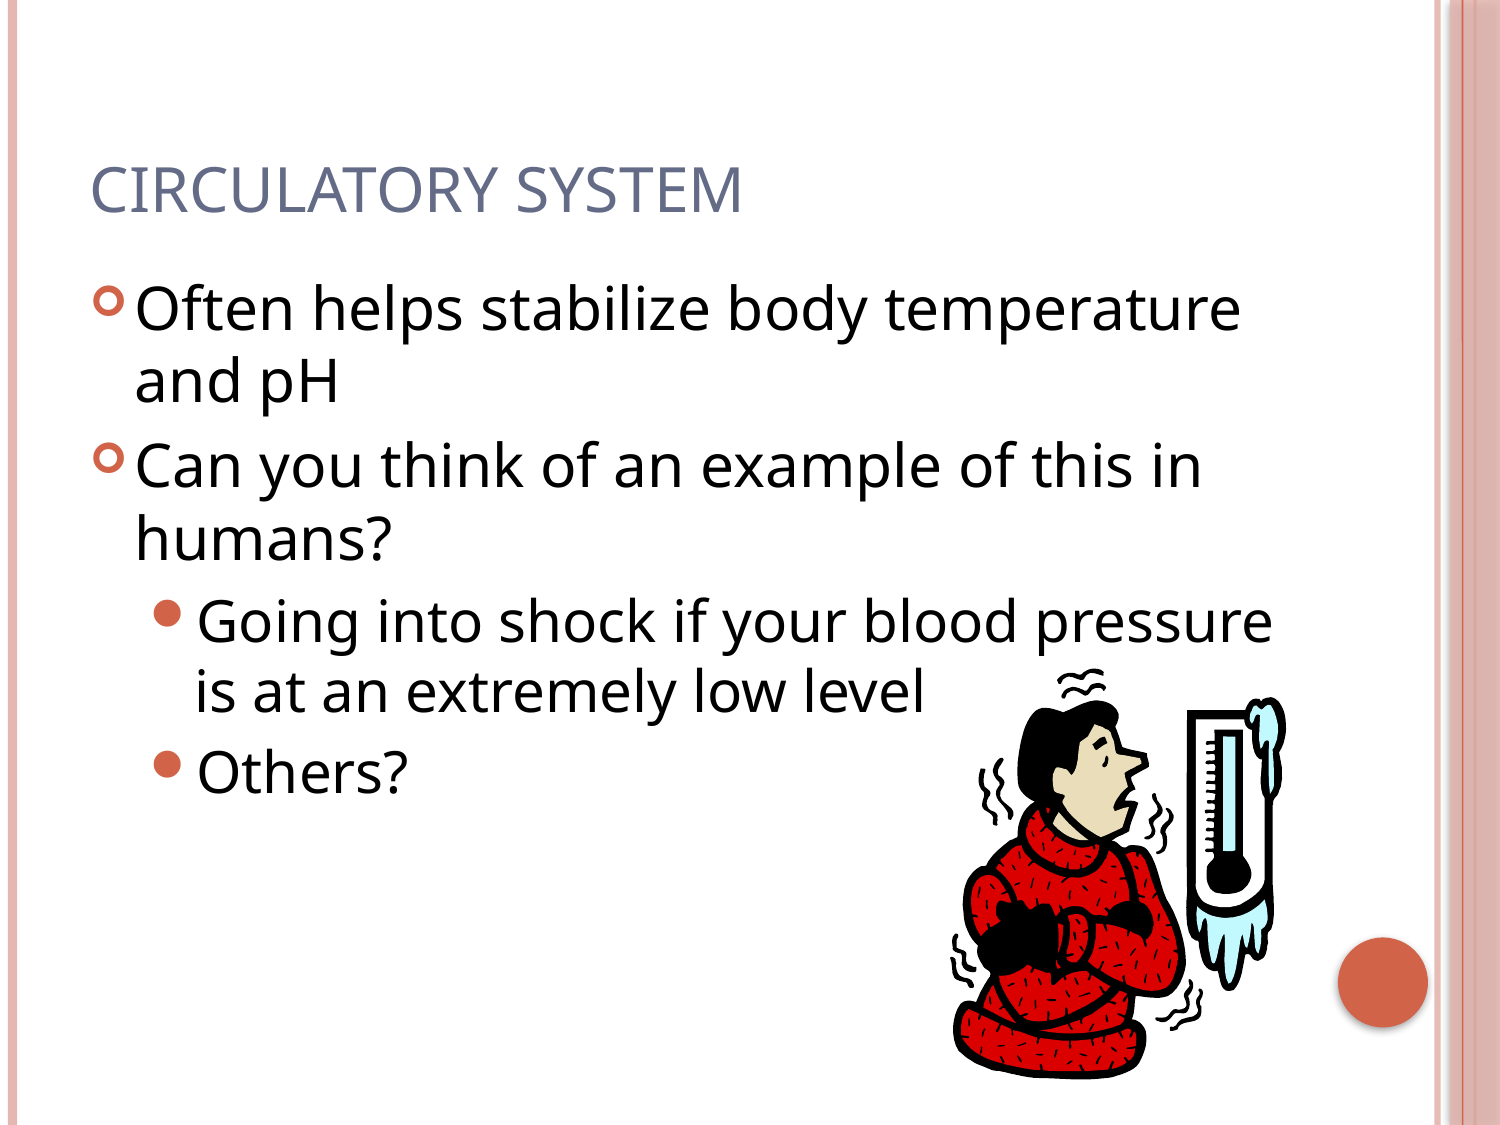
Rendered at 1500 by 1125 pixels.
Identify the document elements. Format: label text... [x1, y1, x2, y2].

list Often helps stabilize body temperature and pH Can you think of an example of this in humans? Going into shock if your blood pressure is at an extremely low level Others? [75, 262, 1300, 1062]
picture [949, 666, 1288, 1082]
title Circulatory System [75, 45, 1300, 233]
